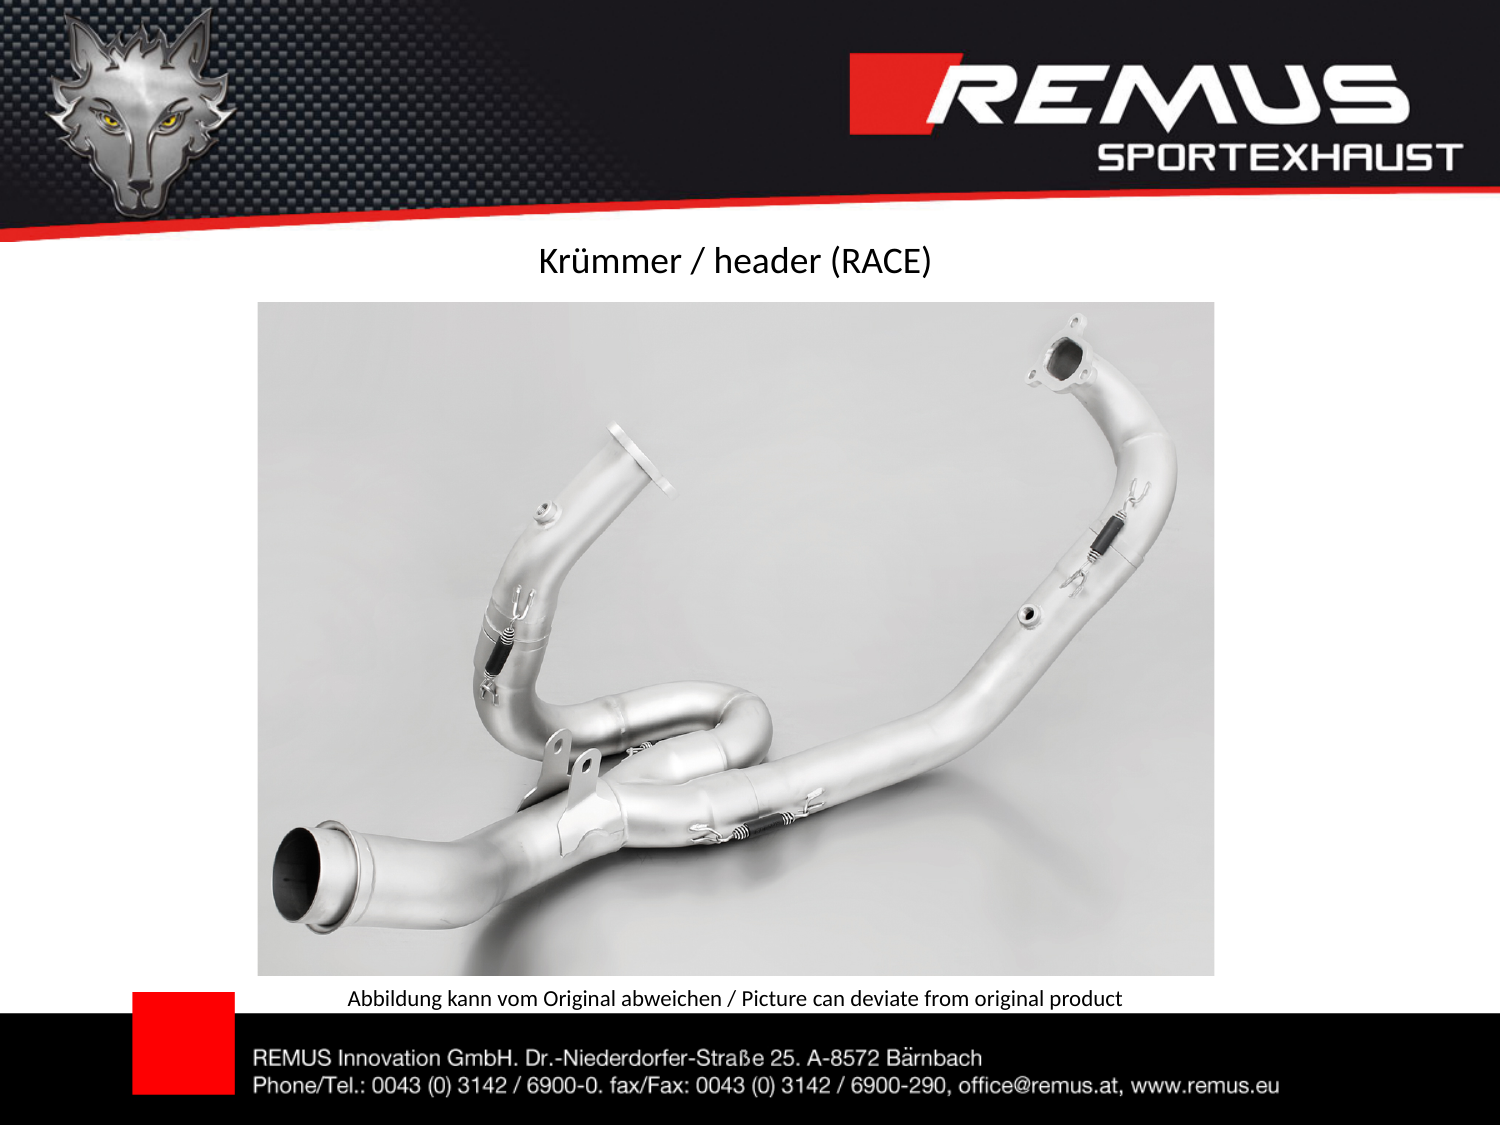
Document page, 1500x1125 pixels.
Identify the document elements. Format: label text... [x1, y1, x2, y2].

list Abbildung kann vom Original abweichen / Picture can deviate from original product [313, 983, 1159, 1016]
text_box Krümmer / header (RACE) [495, 228, 977, 279]
picture [0, 992, 1500, 1125]
picture [0, 0, 1500, 242]
picture [257, 301, 1215, 977]
